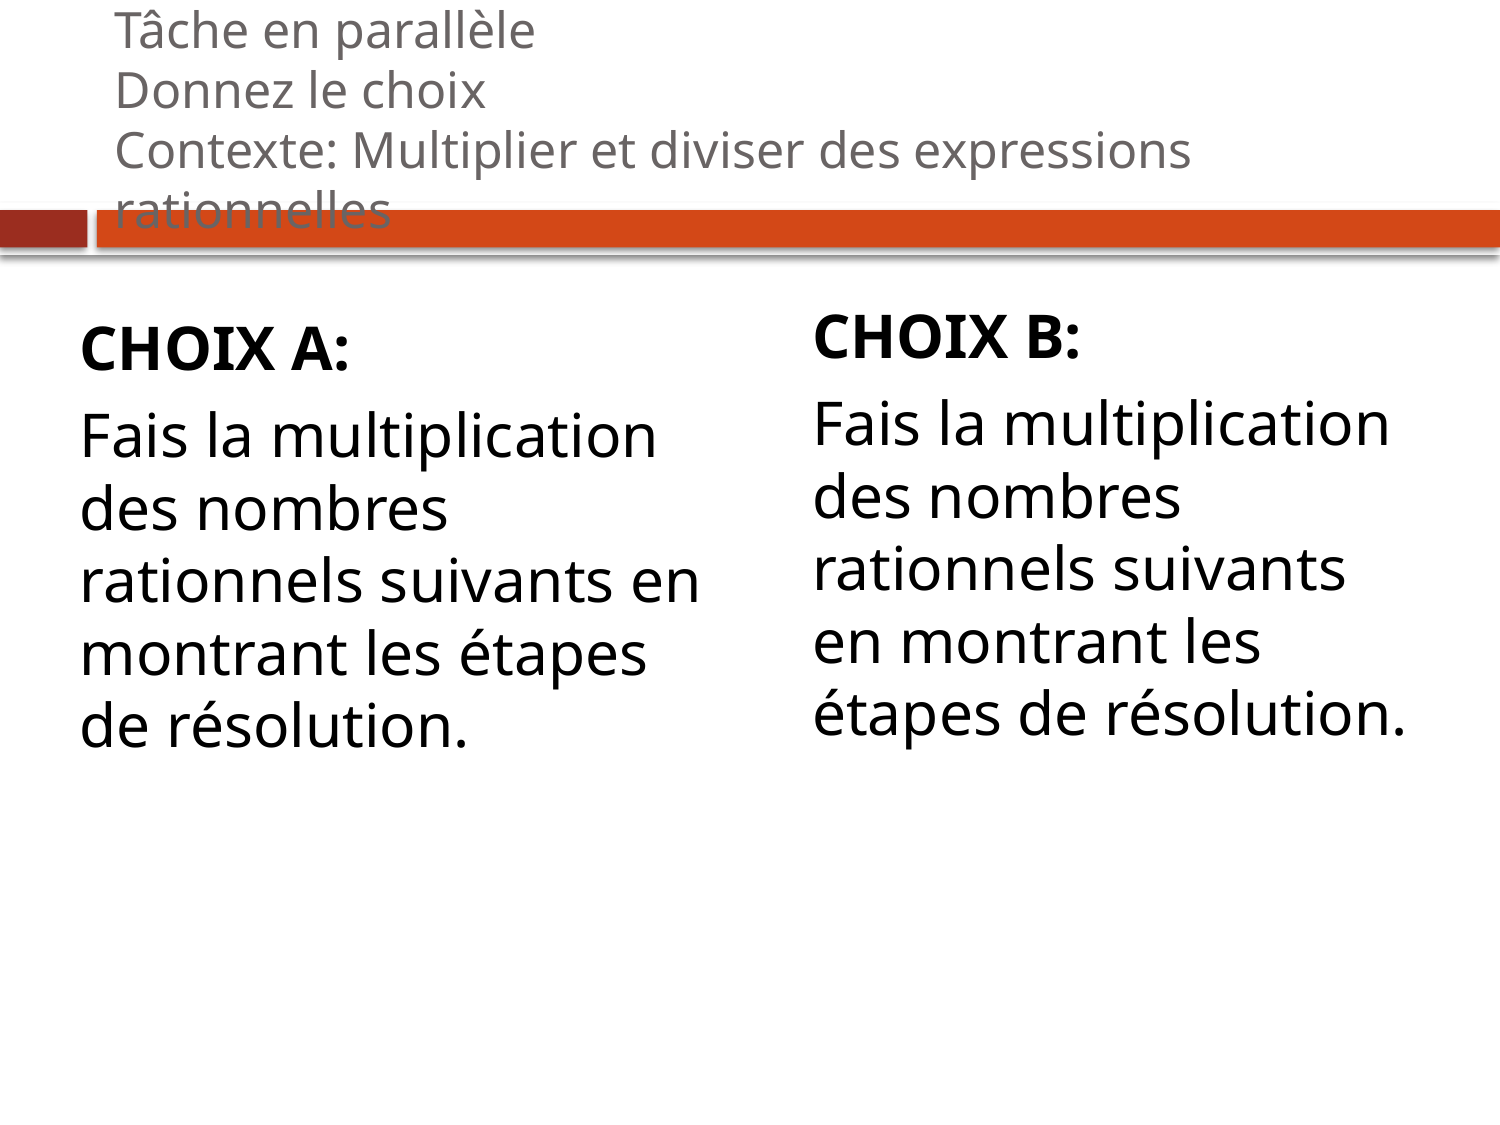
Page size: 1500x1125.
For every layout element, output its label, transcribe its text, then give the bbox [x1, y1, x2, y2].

title Tâche en parallèle Donnez le choix Contexte: Multiplier et diviser des expressions rationnelles [99, 37, 1438, 200]
